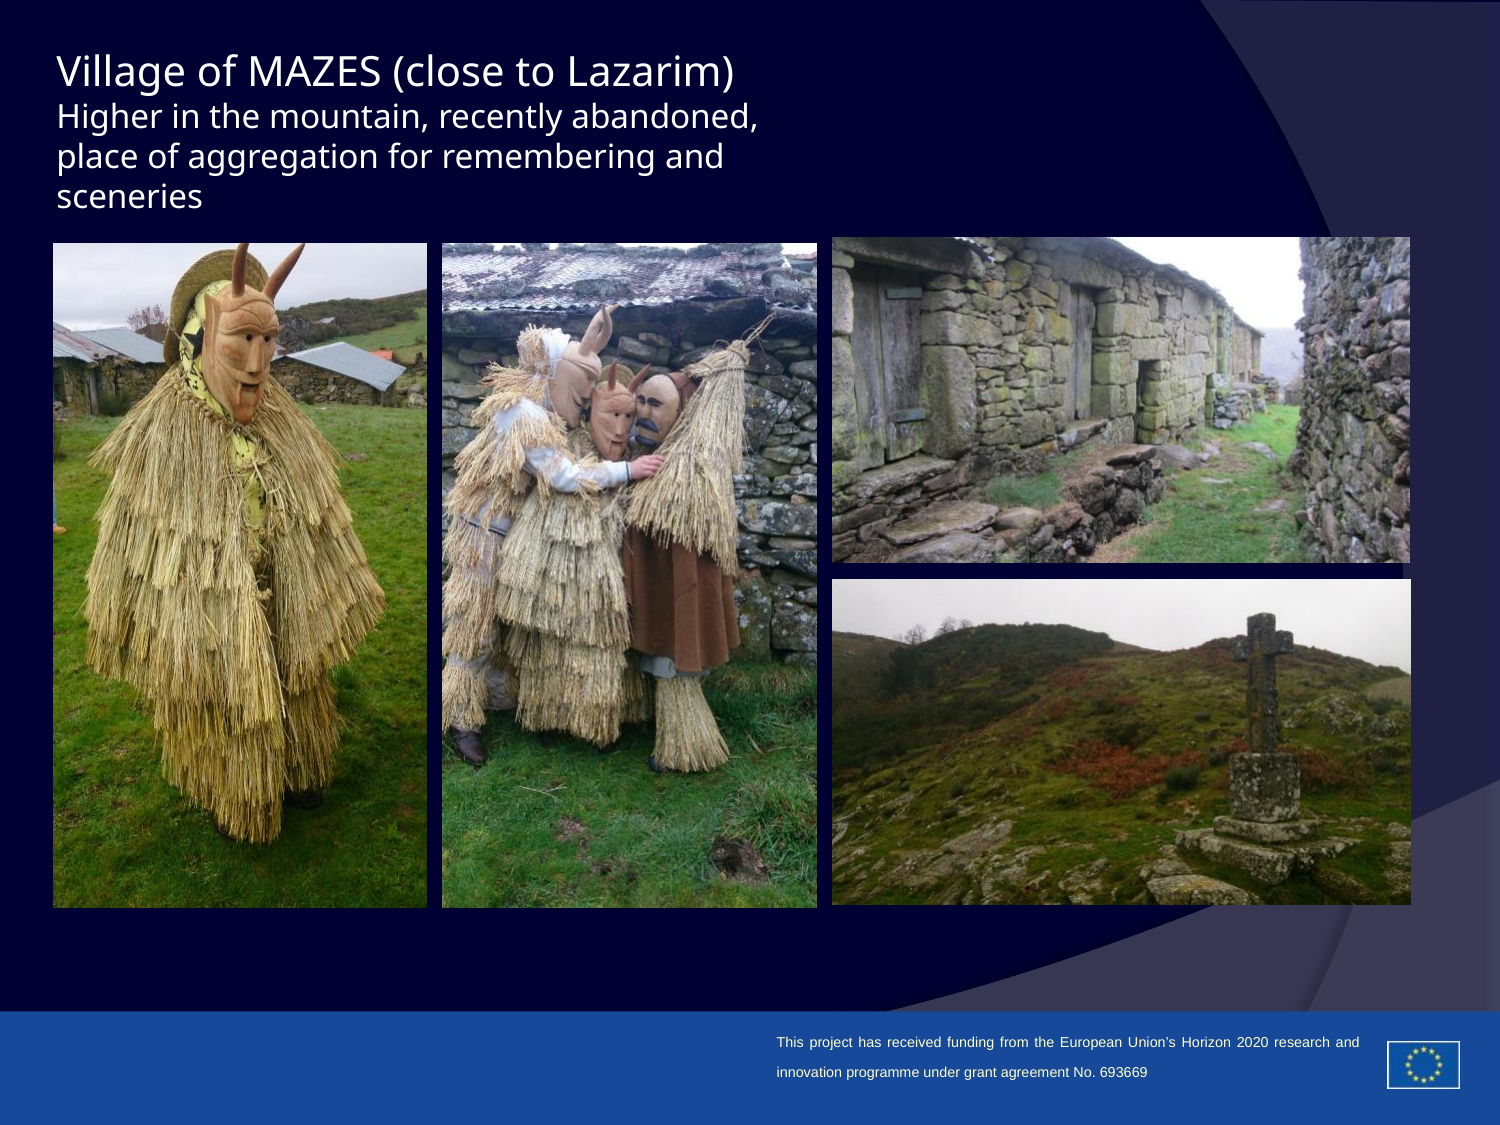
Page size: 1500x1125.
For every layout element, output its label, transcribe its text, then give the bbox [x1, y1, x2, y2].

picture [832, 579, 1411, 906]
picture [832, 237, 1410, 563]
picture [442, 243, 817, 909]
picture [52, 243, 427, 909]
picture [1387, 1041, 1460, 1090]
text_box Village of MAZES (close to Lazarim) Higher in the mountain, recently abandoned, place of aggregation for remembering and sceneries [41, 37, 833, 223]
text_box [0, 1011, 1500, 1125]
text_box This project has received funding from the European Union’s Horizon 2020 research and innovation programme under grant agreement No. 693669 [761, 1058, 1376, 1098]
